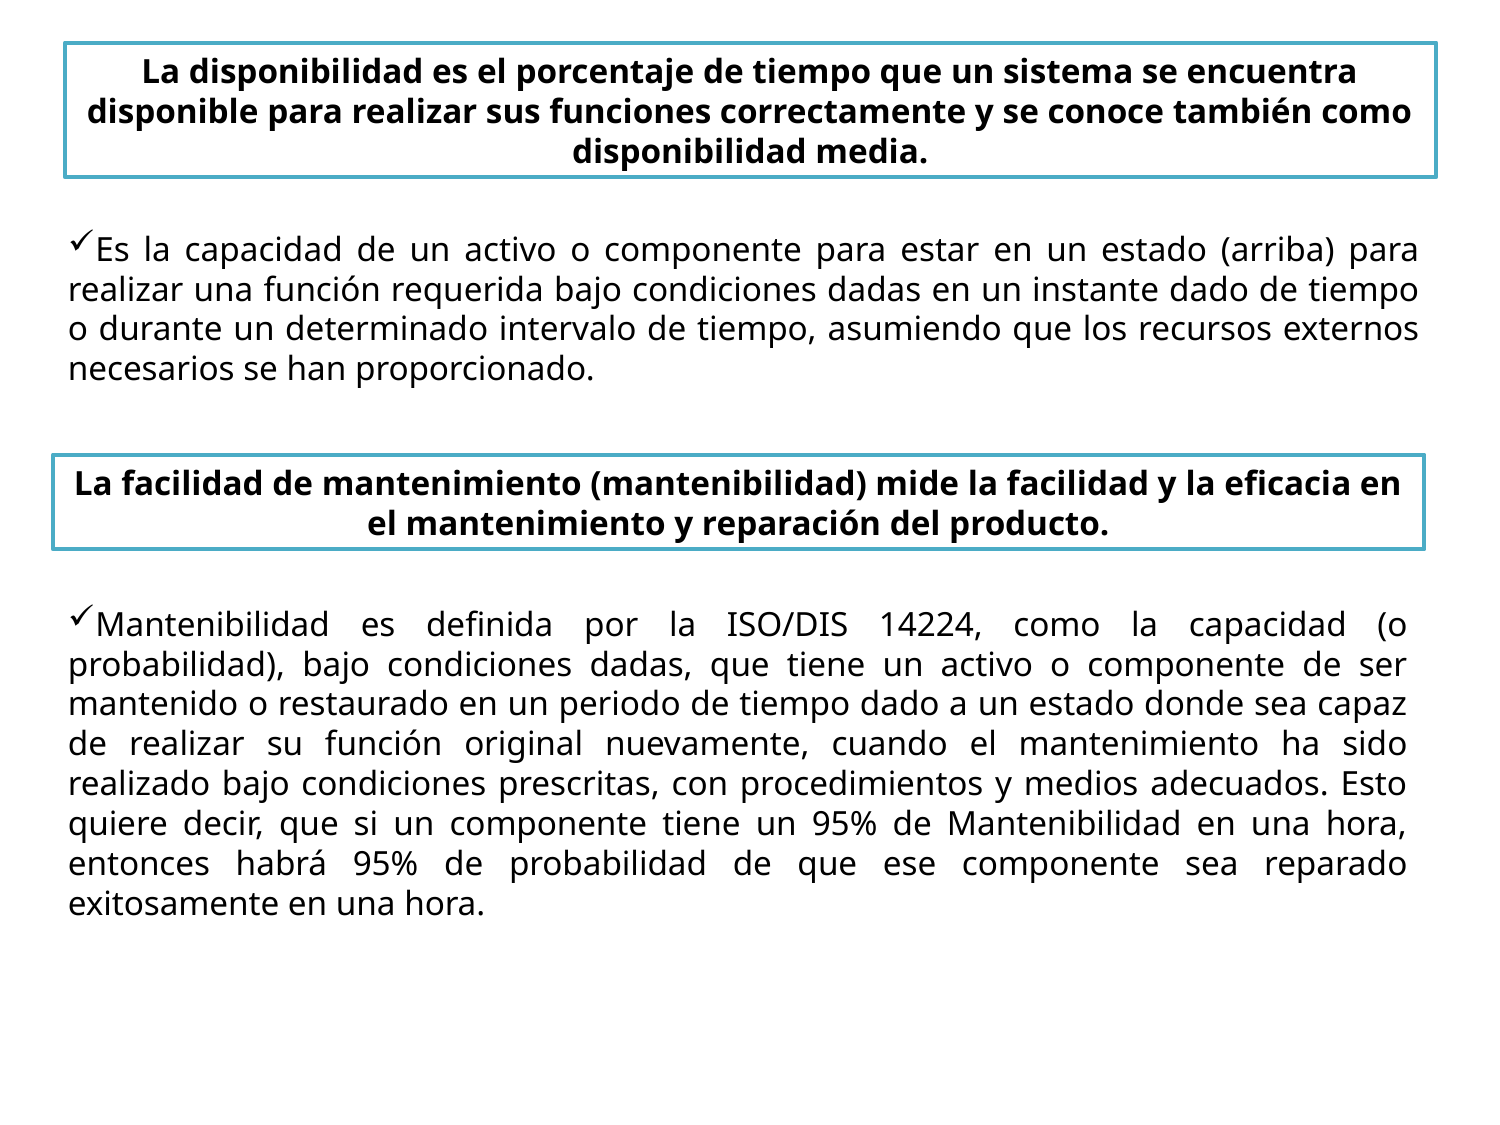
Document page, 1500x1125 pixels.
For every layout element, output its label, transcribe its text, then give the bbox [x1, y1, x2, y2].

text_box Mantenibilidad es definida por la ISO/DIS 14224, como la capacidad (o probabilidad), bajo condiciones dadas, que tiene un activo o componente de ser mantenido o restaurado en un periodo de tiempo dado a un estado donde sea capaz de realizar su función original nuevamente, cuando el mantenimiento ha sido realizado bajo condiciones prescritas, con procedimientos y medios adecuados. Esto quiere decir, que si un componente tiene un 95% de Mantenibilidad en una hora, entonces habrá 95% de probabilidad de que ese componente sea reparado exitosamente en una hora. [53, 595, 1425, 930]
text_box La disponibilidad es el porcentaje de tiempo que un sistema se encuentra disponible para realizar sus funciones correctamente y se conoce también como disponibilidad media. [63, 41, 1438, 179]
text_box Es la capacidad de un activo o componente para estar en un estado (arriba) para realizar una función requerida bajo condiciones dadas en un instante dado de tiempo o durante un determinado intervalo de tiempo, asumiendo que los recursos externos necesarios se han proporcionado. [53, 220, 1437, 395]
text_box La facilidad de mantenimiento (mantenibilidad) mide la facilidad y la eficacia en el mantenimiento y reparación del producto. [51, 453, 1426, 551]
